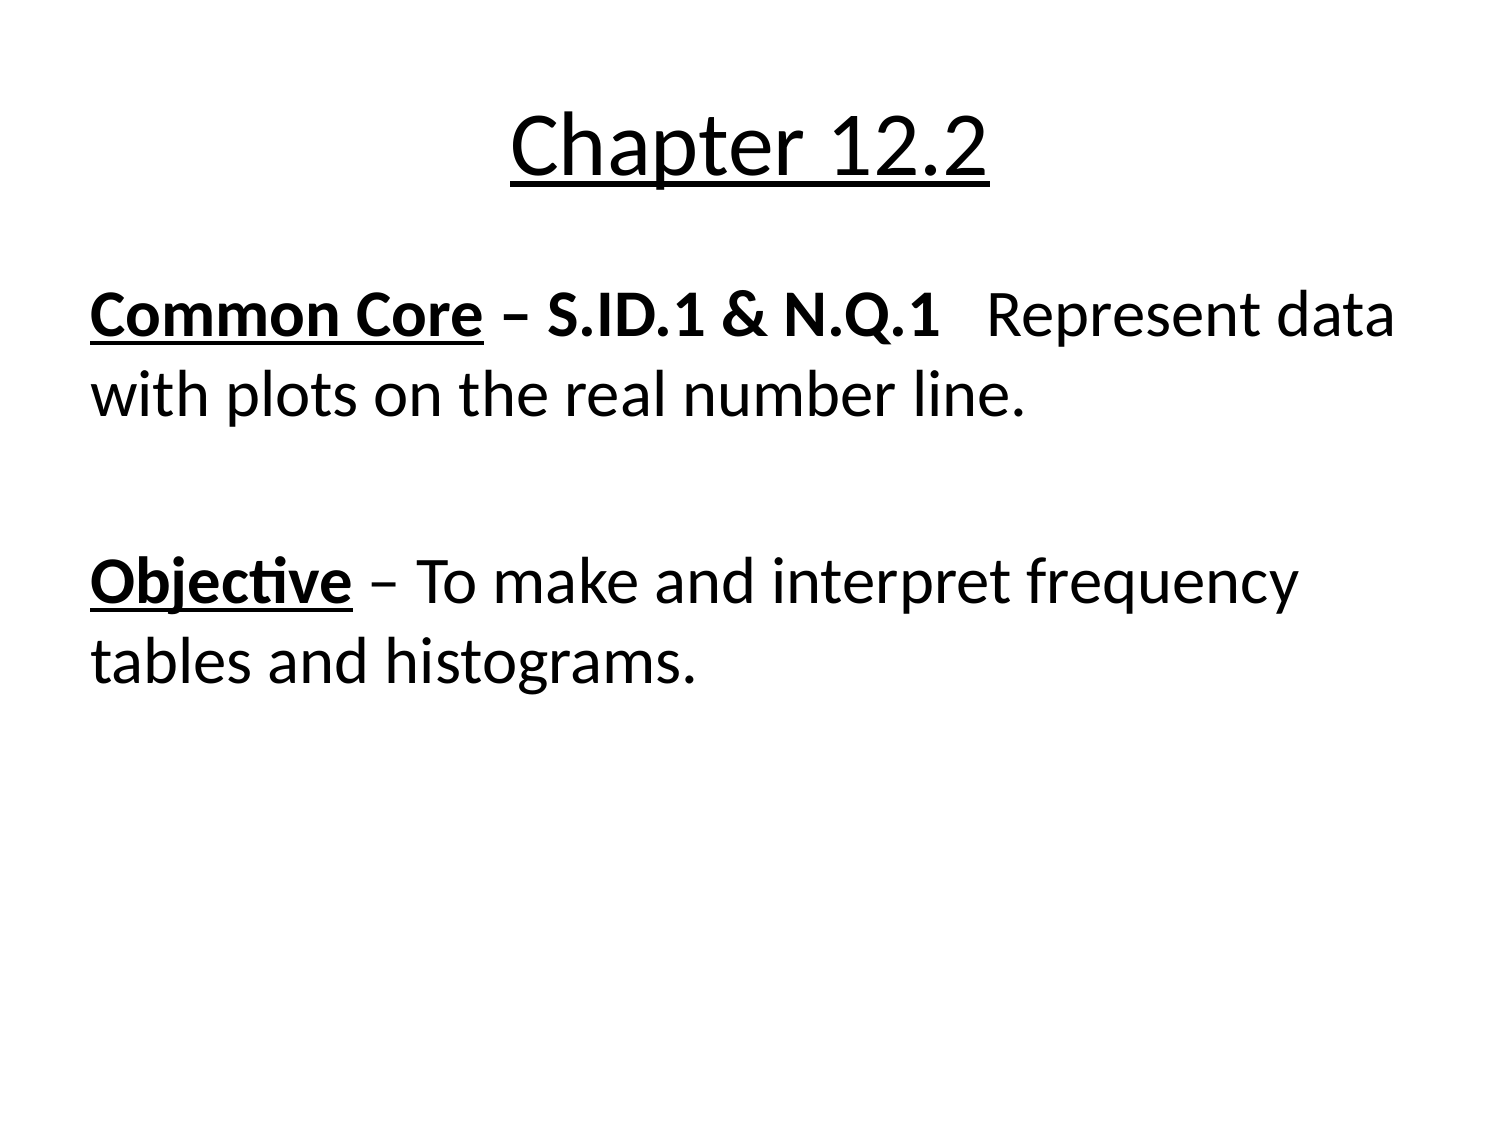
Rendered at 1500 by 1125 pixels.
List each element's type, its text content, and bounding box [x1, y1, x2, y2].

list Common Core – S.ID.1 & N.Q.1 Represent data with plots on the real number line. Objective – To make and interpret frequency tables and histograms. [75, 262, 1425, 1005]
title Chapter 12.2 [75, 45, 1425, 233]
